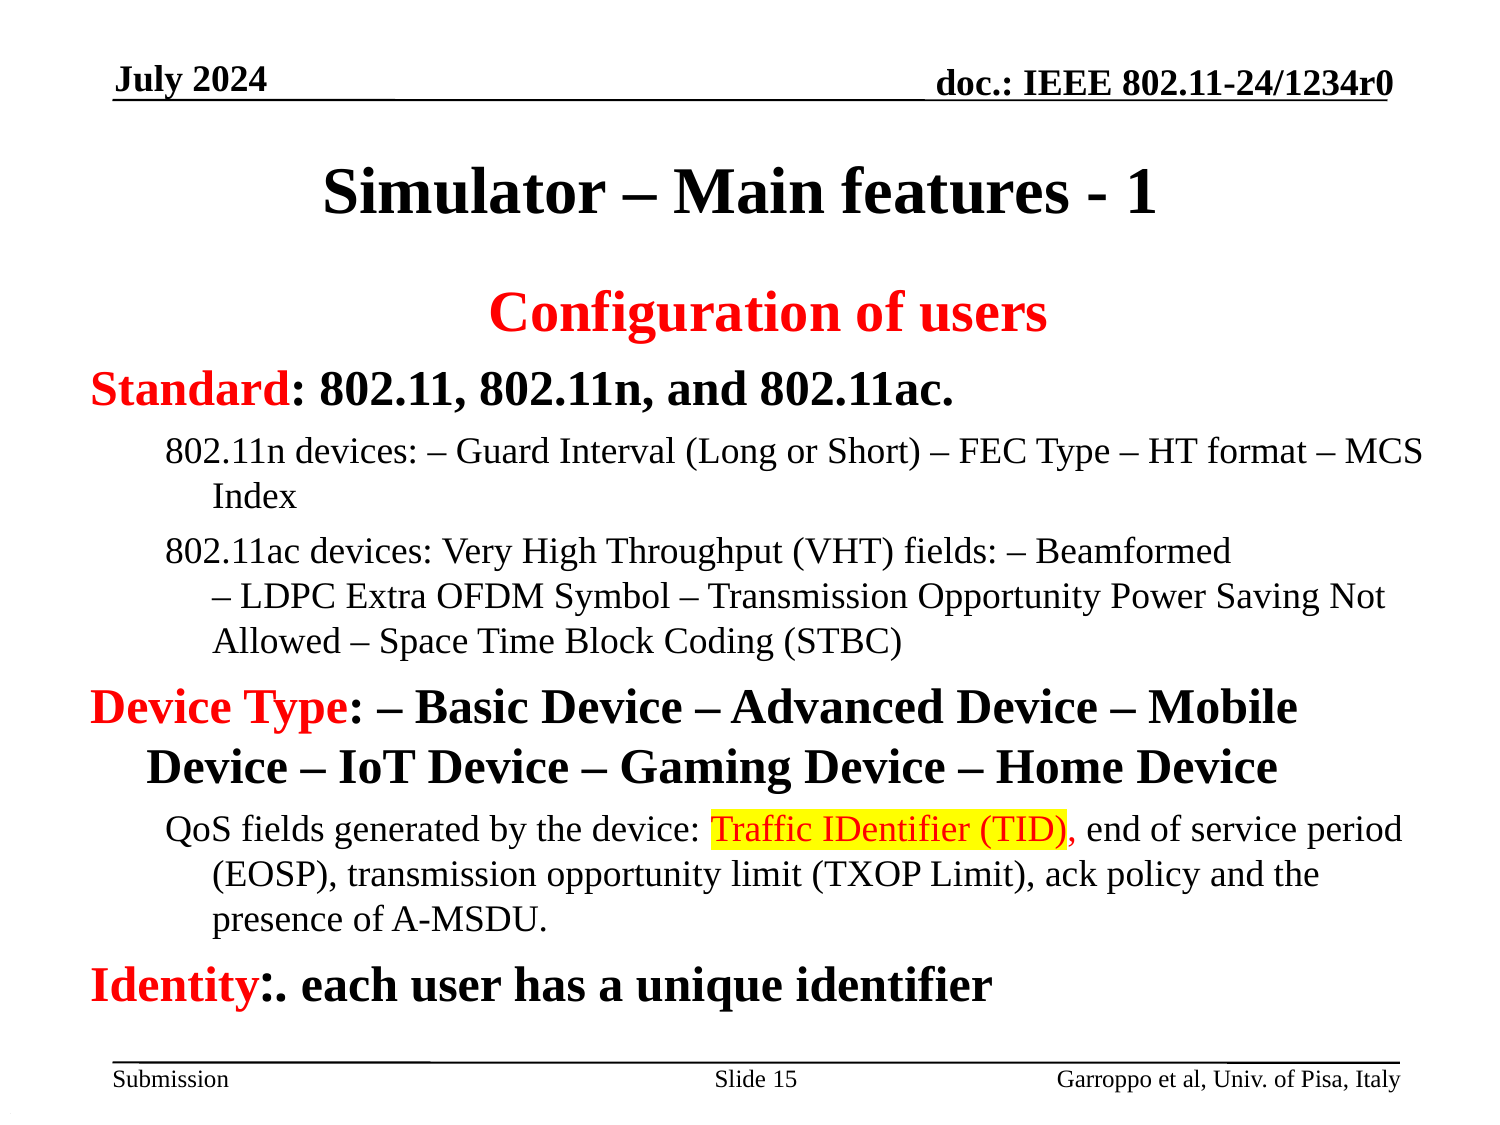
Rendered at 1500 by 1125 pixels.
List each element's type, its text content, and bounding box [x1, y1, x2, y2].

list Configuration of users Standard: 802.11, 802.11n, and 802.11ac. 802.11n devices: – Guard Interval (Long or Short) – FEC Type – HT format – MCS Index 802.11ac devices: Very High Throughput (VHT) fields: – Beamformed – LDPC Extra OFDM Symbol – Transmission Opportunity Power Saving Not Allowed – Space Time Block Coding (STBC) Device Type: – Basic Device – Advanced Device – Mobile Device – IoT Device – Gaming Device – Home Device QoS fields generated by the device: Traffic IDentifier (TID), end of service period (EOSP), transmission opportunity limit (TXOP Limit), ack policy and the presence of A-MSDU. Identity:. each user has a unique identifier [74, 265, 1463, 1026]
title Simulator – Main features - 1 [112, 99, 1388, 265]
footer Garroppo et al, Univ. of Pisa, Italy [878, 1061, 1402, 1093]
slide_number Slide 15 [712, 1061, 800, 1123]
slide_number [114, 54, 423, 100]
